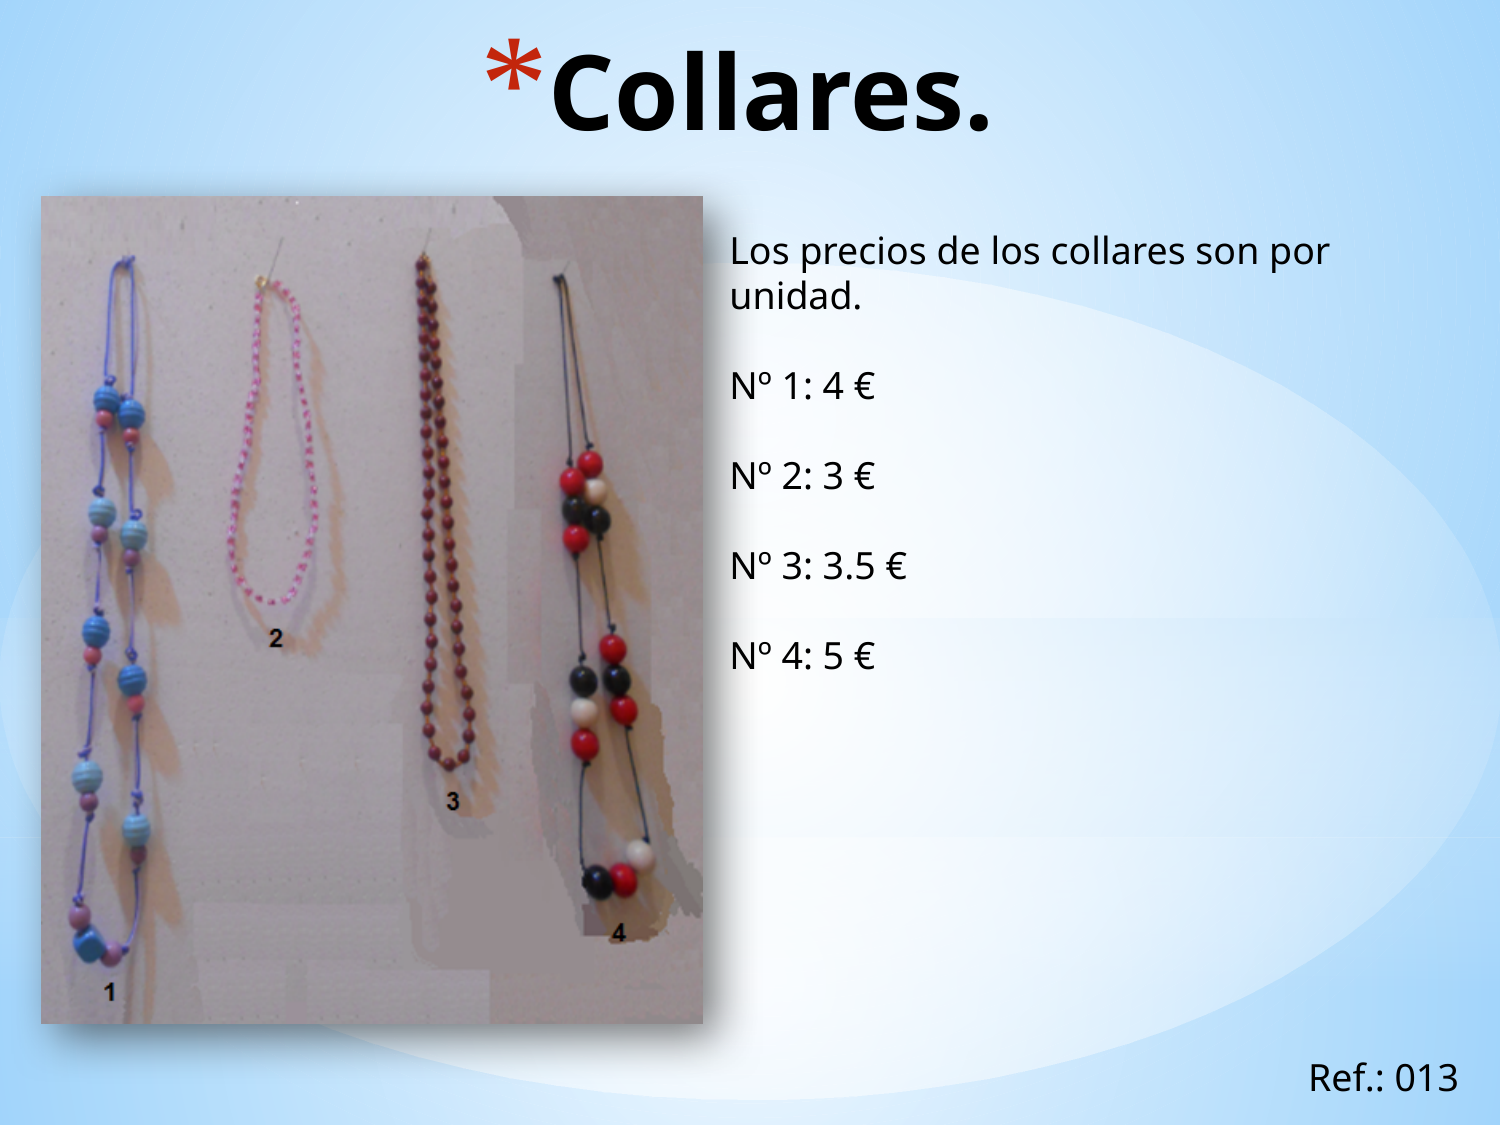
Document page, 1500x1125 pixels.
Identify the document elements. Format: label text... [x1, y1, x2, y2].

text_box Ref.: 013 [1293, 1046, 1483, 1107]
text_box Los precios de los collares son por unidad. Nº 1: 4 € Nº 2: 3 € Nº 3: 3.5 € Nº 4: 5 € [714, 219, 1465, 685]
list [41, 195, 703, 1024]
title Collares. [23, 19, 1453, 207]
